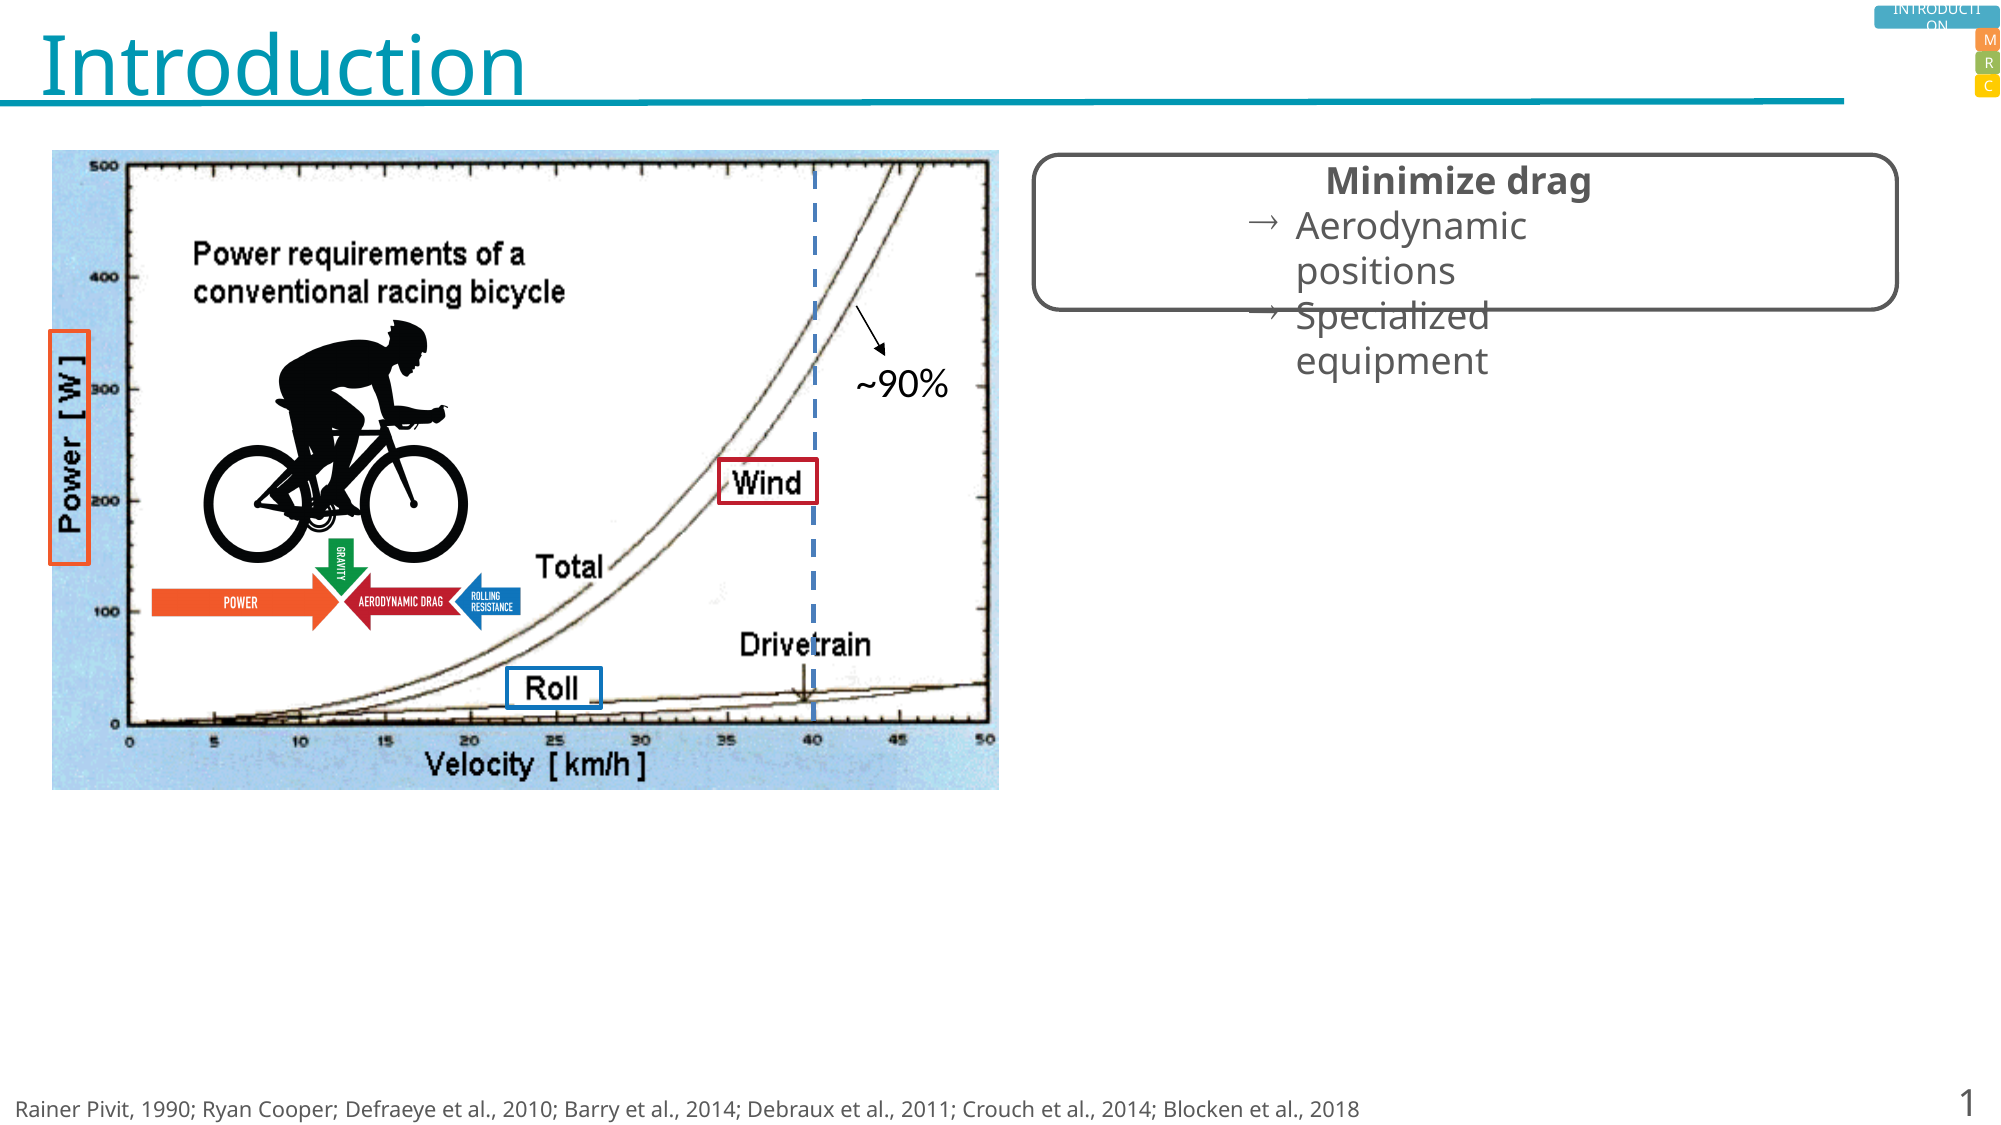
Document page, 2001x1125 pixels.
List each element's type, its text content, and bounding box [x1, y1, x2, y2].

text_box Rainer Pivit, 1990; Ryan Cooper; Defraeye et al., 2010; Barry et al., 2014; Debraux et al., 2011; Crouch et al., 2014; Blocken et al., 2018 [0, 1088, 1819, 1125]
text_box INTRODUCTION [1872, 3, 2000, 31]
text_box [49, 150, 1001, 794]
text_box M [1031, 152, 1234, 312]
text_box R [1973, 49, 2000, 74]
text_box M [1973, 25, 2000, 51]
text_box 1 [1936, 1071, 2000, 1125]
text_box Introduction [40, 0, 963, 112]
text_box C [1972, 72, 2000, 100]
text_box Minimize drag Aerodynamic positions Specialized equipment [1234, 149, 1684, 390]
text_box M [1684, 152, 1900, 312]
